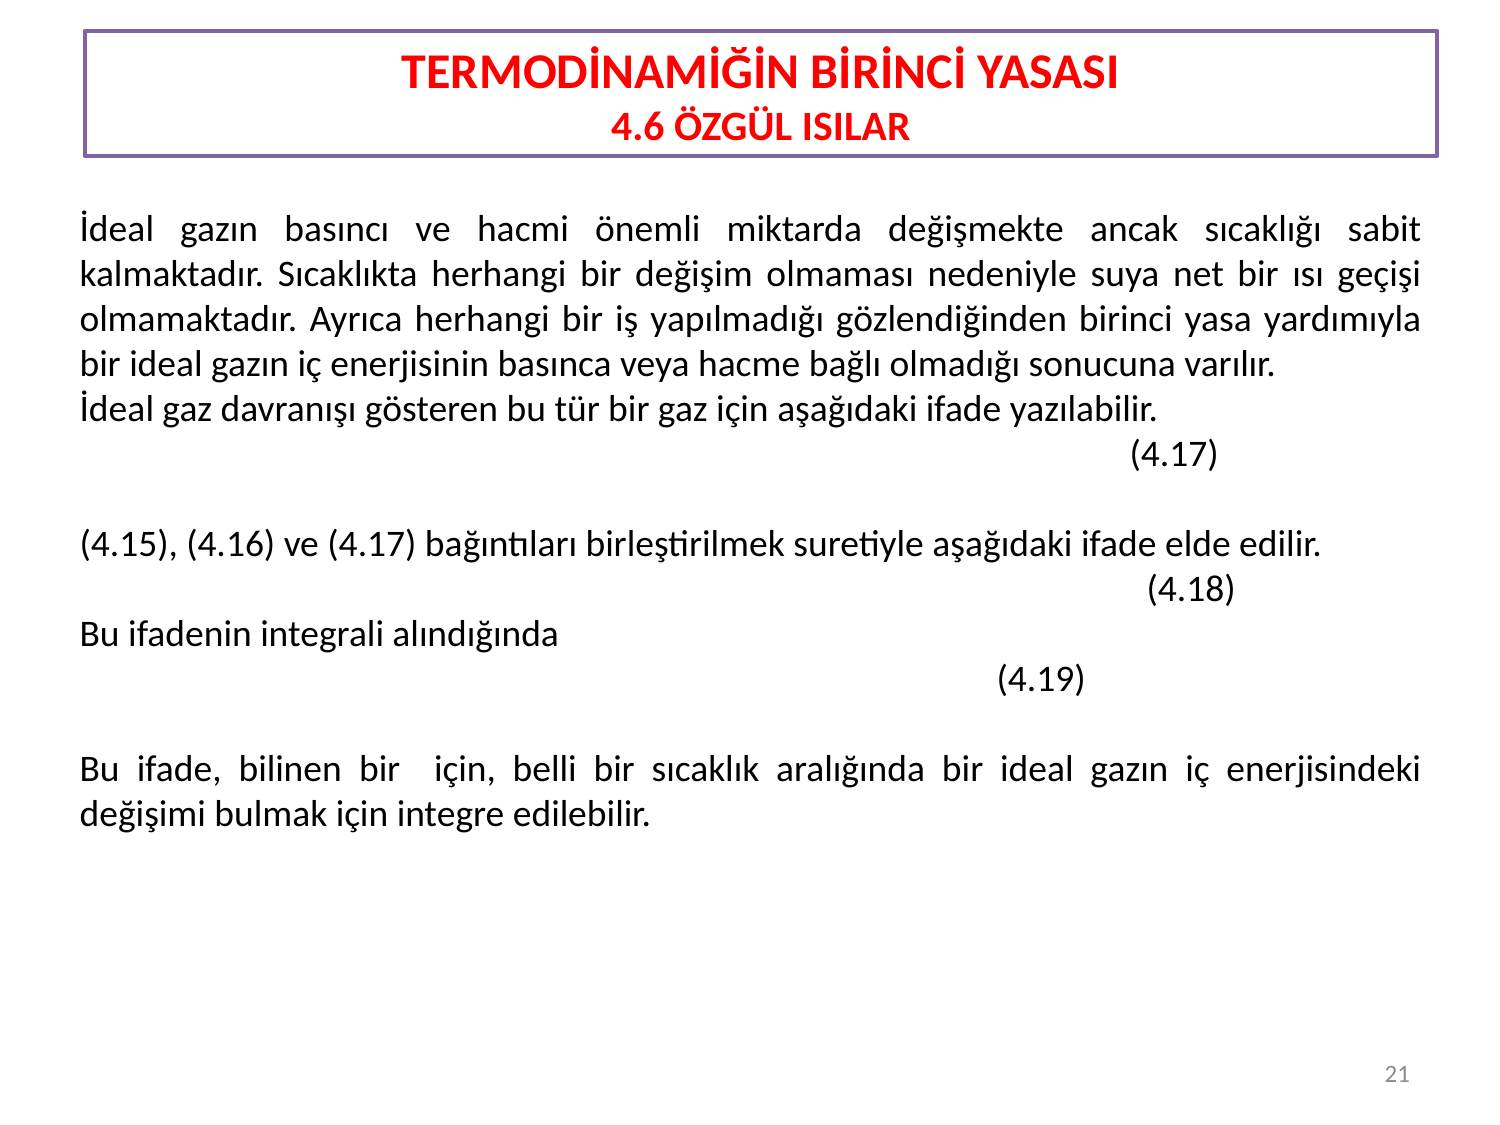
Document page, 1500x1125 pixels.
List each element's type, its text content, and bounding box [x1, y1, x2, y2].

slide_number 21 [1074, 1042, 1425, 1103]
text_box TERMODİNAMİĞİN BİRİNCİ YASASI 4.6 ÖZGÜL ISILAR [83, 29, 1439, 158]
